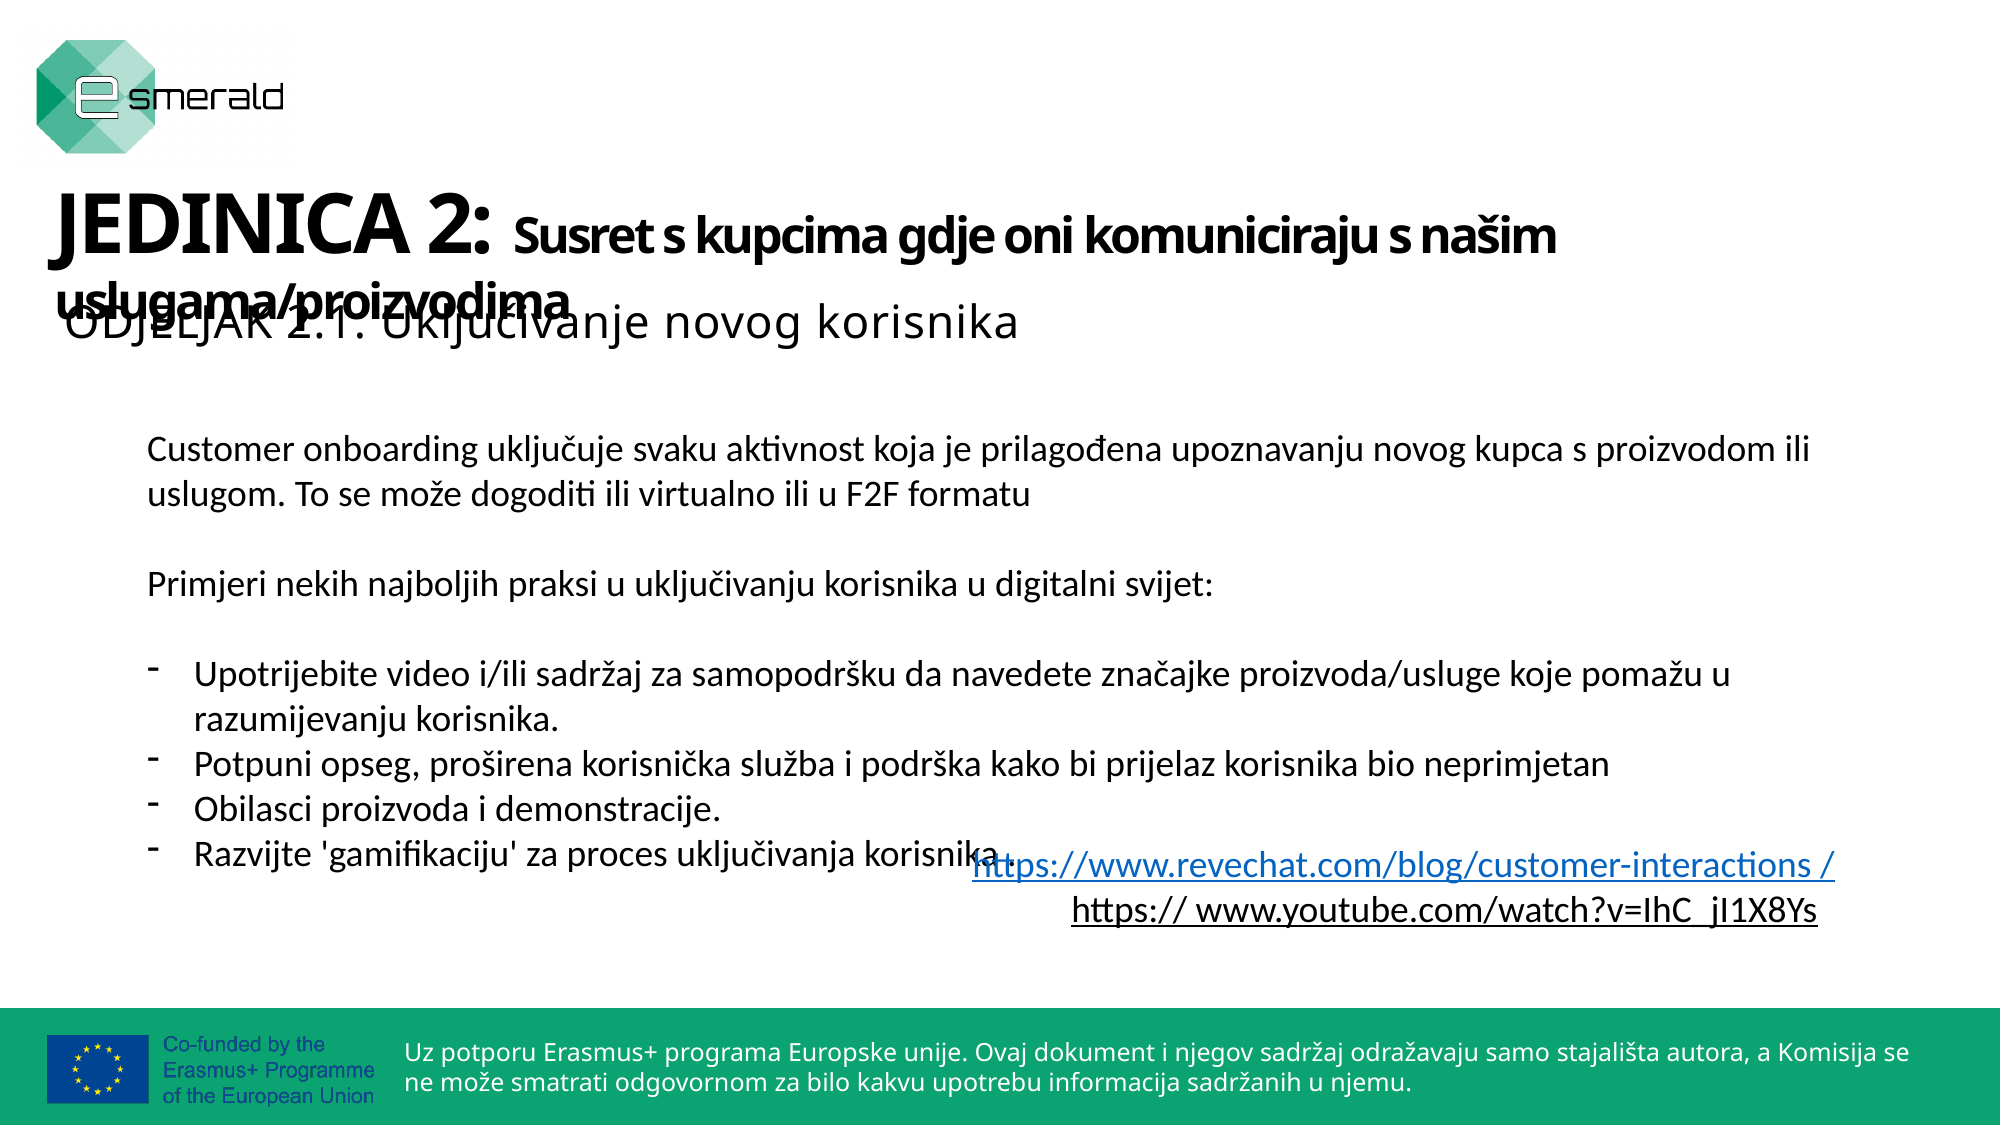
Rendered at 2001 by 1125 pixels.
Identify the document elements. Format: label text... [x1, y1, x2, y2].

picture [47, 1035, 374, 1107]
text_box Customer onboarding uključuje svaku aktivnost koja je prilagođena upoznavanju novog kupca s proizvodom ili uslugom. To se može dogoditi ili virtualno ili u F2F formatu Primjeri nekih najboljih praksi u uključivanju korisnika u digitalni svijet: Upotrijebite video i/ili sadržaj za samopodršku da navedete značajke proizvoda/usluge koje pomažu u razumijevanju korisnika. Potpuni opseg, proširena korisnička služba i podrška kako bi prijelaz korisnika bio neprimjetan Obilasci proizvoda i demonstracije. Razvijte 'gamifikaciju' za proces uključivanja korisnika . [132, 416, 1911, 972]
text_box https://www.revechat.com/blog/customer-interactions / https:// www.youtube.com/watch?v=IhC_jI1X8Ys [165, 832, 1850, 938]
text_box ODJELJAK 2.1: Uključivanje novog korisnika [61, 290, 1878, 349]
picture [15, 18, 302, 169]
text_box JEDINICA 2: Susret s kupcima gdje oni komuniciraju s našim uslugama/proizvodima [52, 167, 1965, 330]
